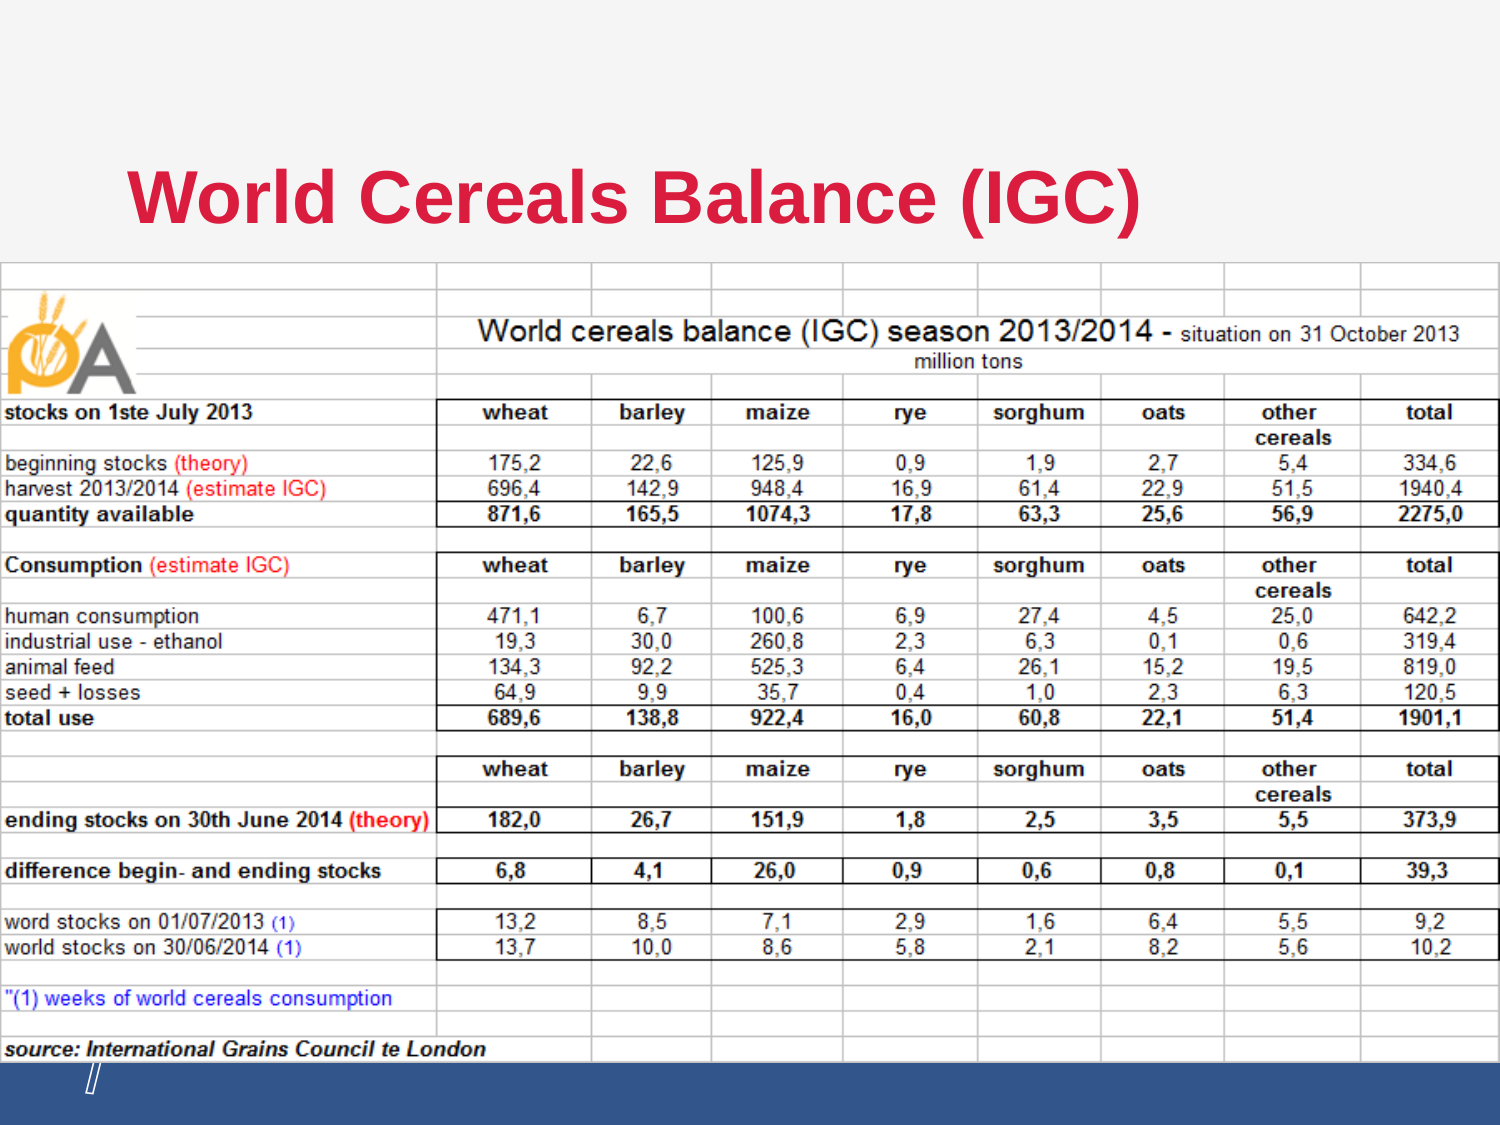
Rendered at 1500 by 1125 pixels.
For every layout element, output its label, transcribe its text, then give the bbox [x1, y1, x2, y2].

title World Cereals Balance (IGC) [112, 99, 1388, 260]
picture [0, 0, 1500, 1125]
